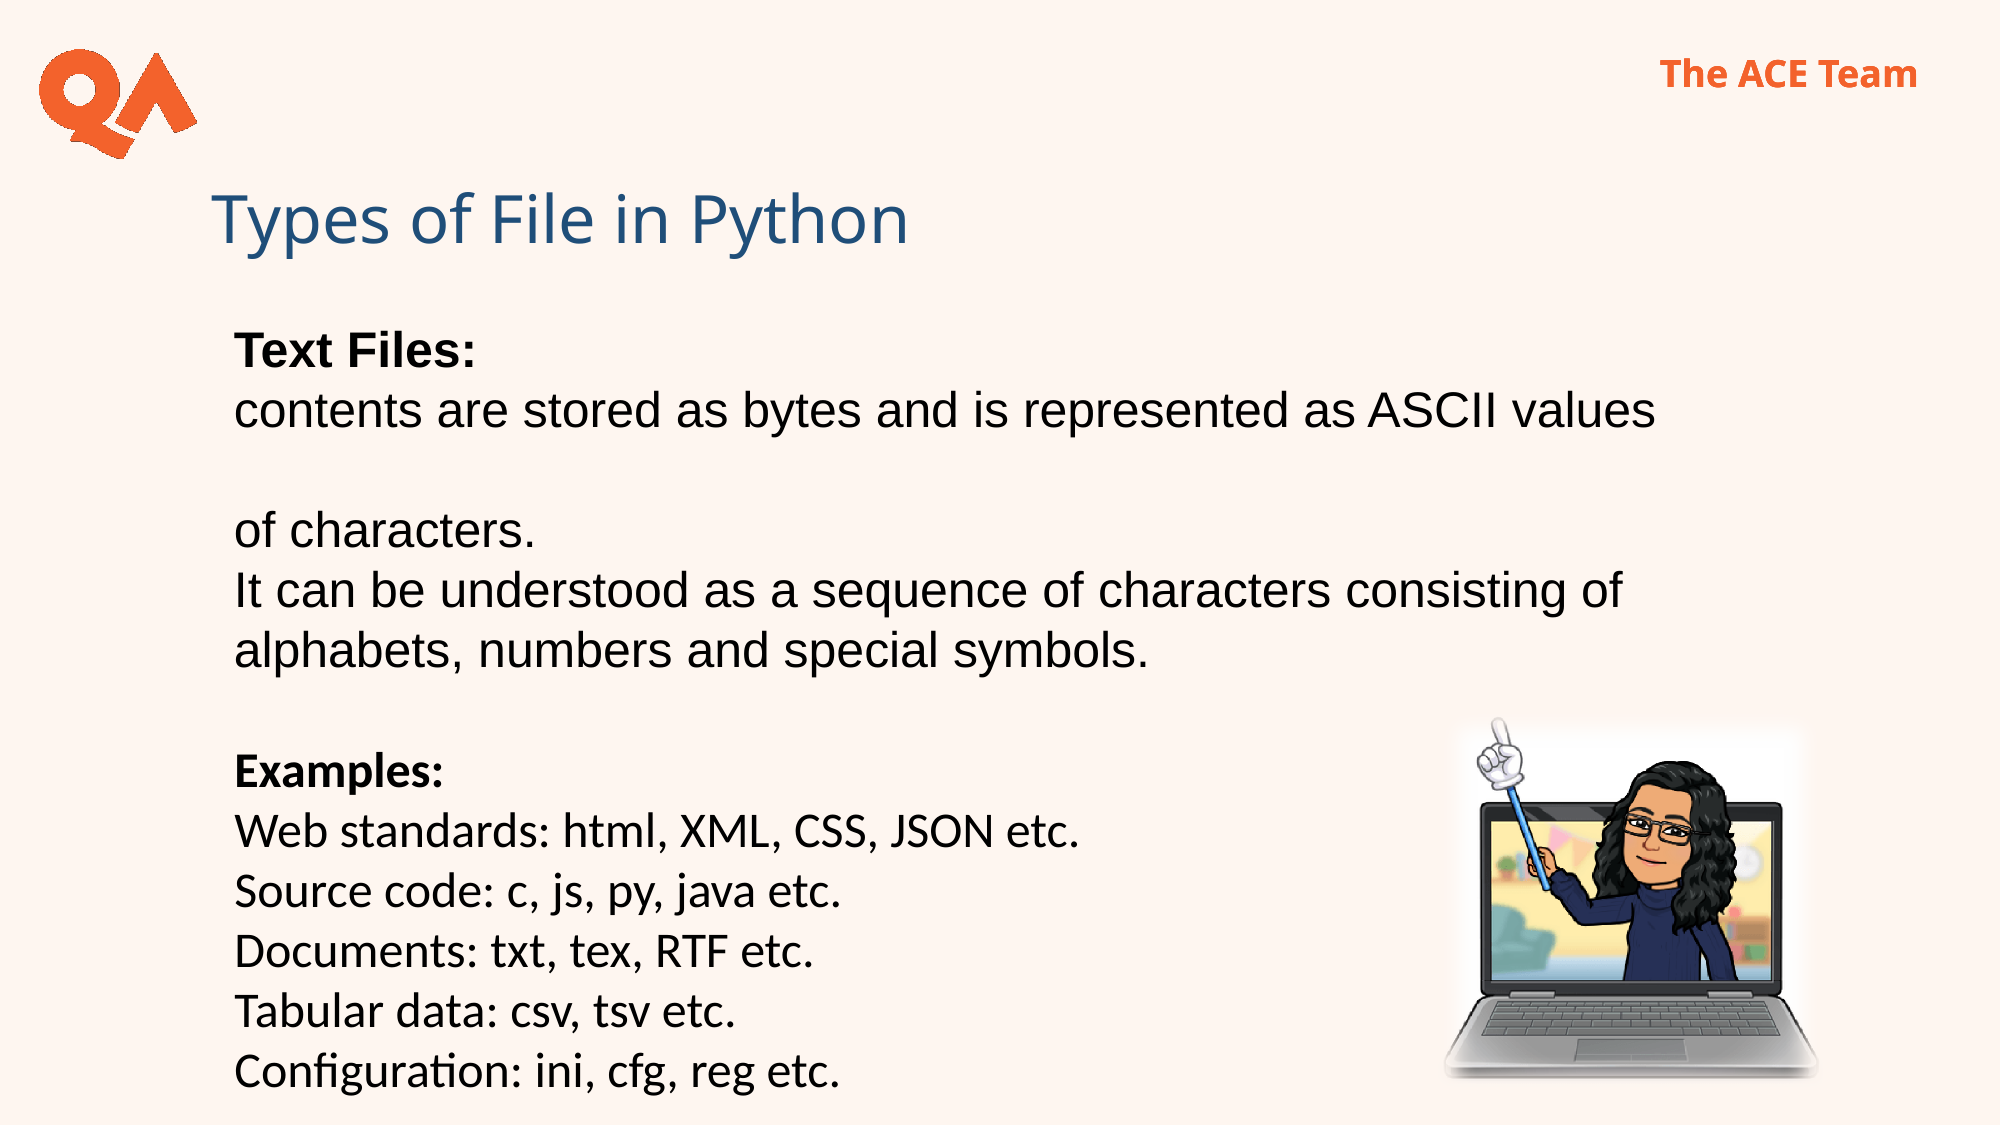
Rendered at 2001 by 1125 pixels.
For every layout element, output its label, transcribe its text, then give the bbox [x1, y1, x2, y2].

text_box Text Files: contents are stored as bytes and is represented as ASCII values of characters. It can be understood as a sequence of characters consisting of alphabets, numbers and special symbols. Examples: Web standards: html, XML, CSS, JSON etc. Source code: c, js, py, java etc. Documents: txt, tex, RTF etc. Tabular data: csv, tsv etc. Configuration: ini, cfg, reg etc. [163, 1076, 1696, 1125]
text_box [96, 156, 1904, 1076]
picture [1437, 706, 1824, 1094]
text_box The ACE Team [1645, 42, 1935, 103]
picture [39, 49, 197, 159]
